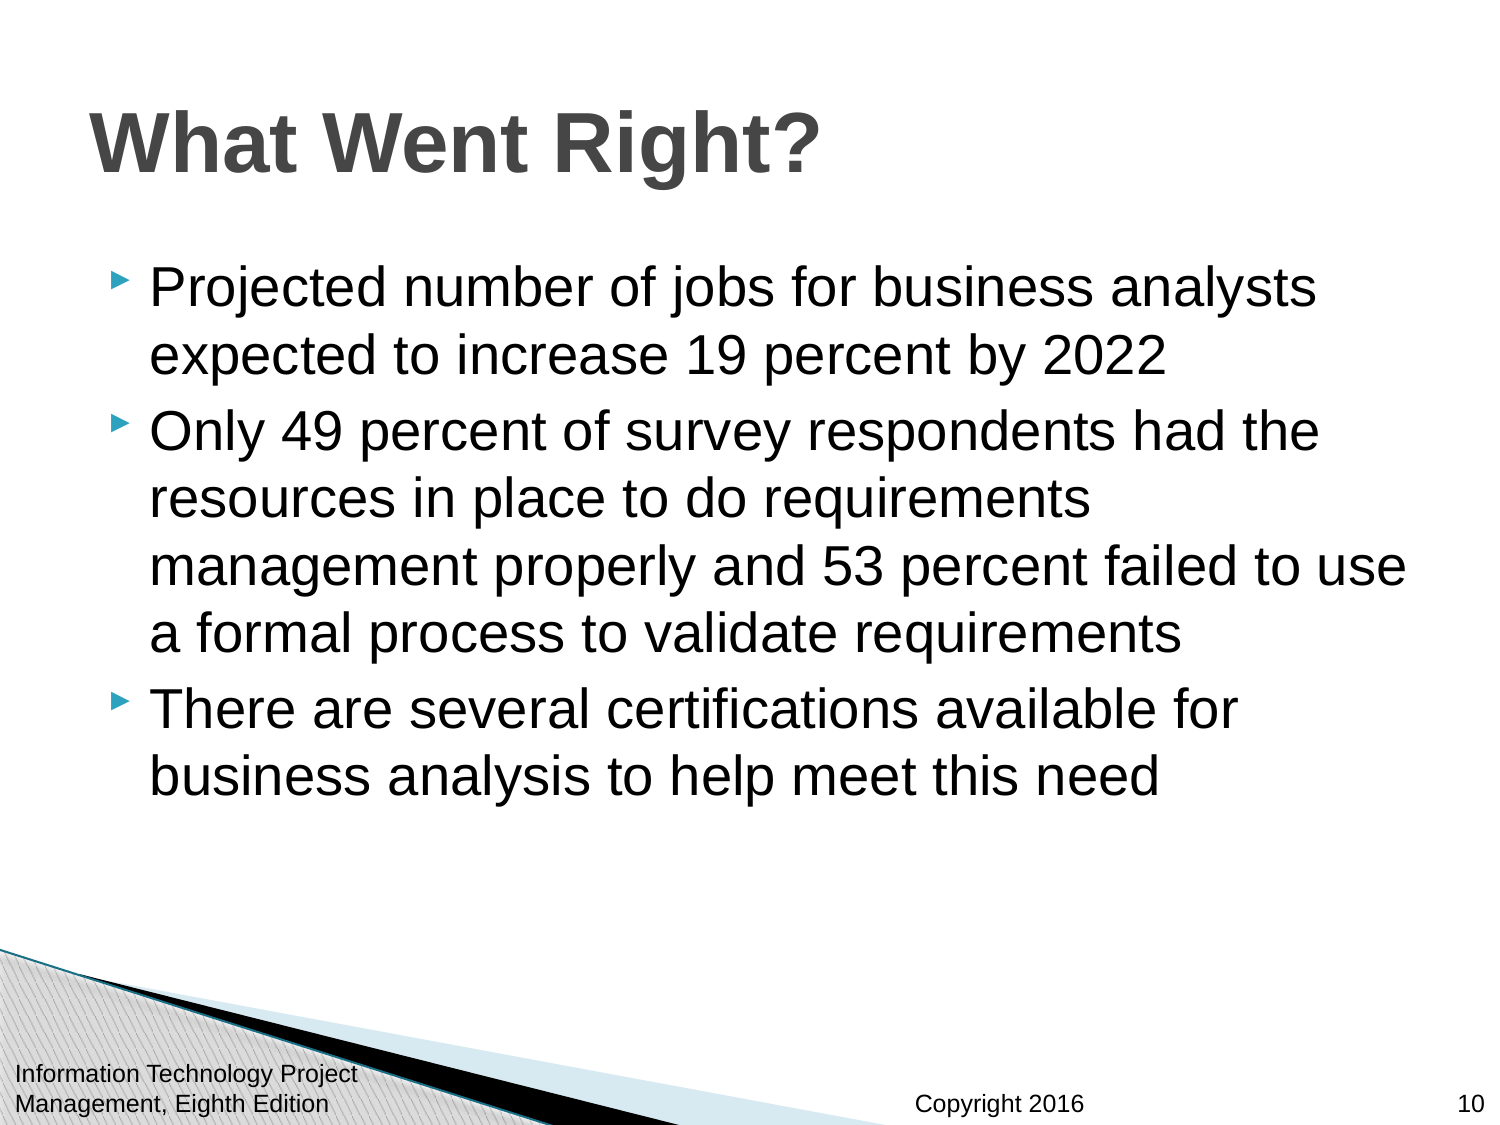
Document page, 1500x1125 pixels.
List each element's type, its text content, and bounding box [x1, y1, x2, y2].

slide_number 10 [1408, 1065, 1500, 1125]
list Projected number of jobs for business analysts expected to increase 19 percent by 2022 Only 49 percent of survey respondents had the resources in place to do requirements management properly and 53 percent failed to use a formal process to validate requirements There are several certifications available for business analysis to help meet this need [74, 242, 1426, 863]
footer Information Technology Project Management, Eighth Edition [0, 1037, 425, 1125]
title What Went Right? [75, 45, 1425, 233]
